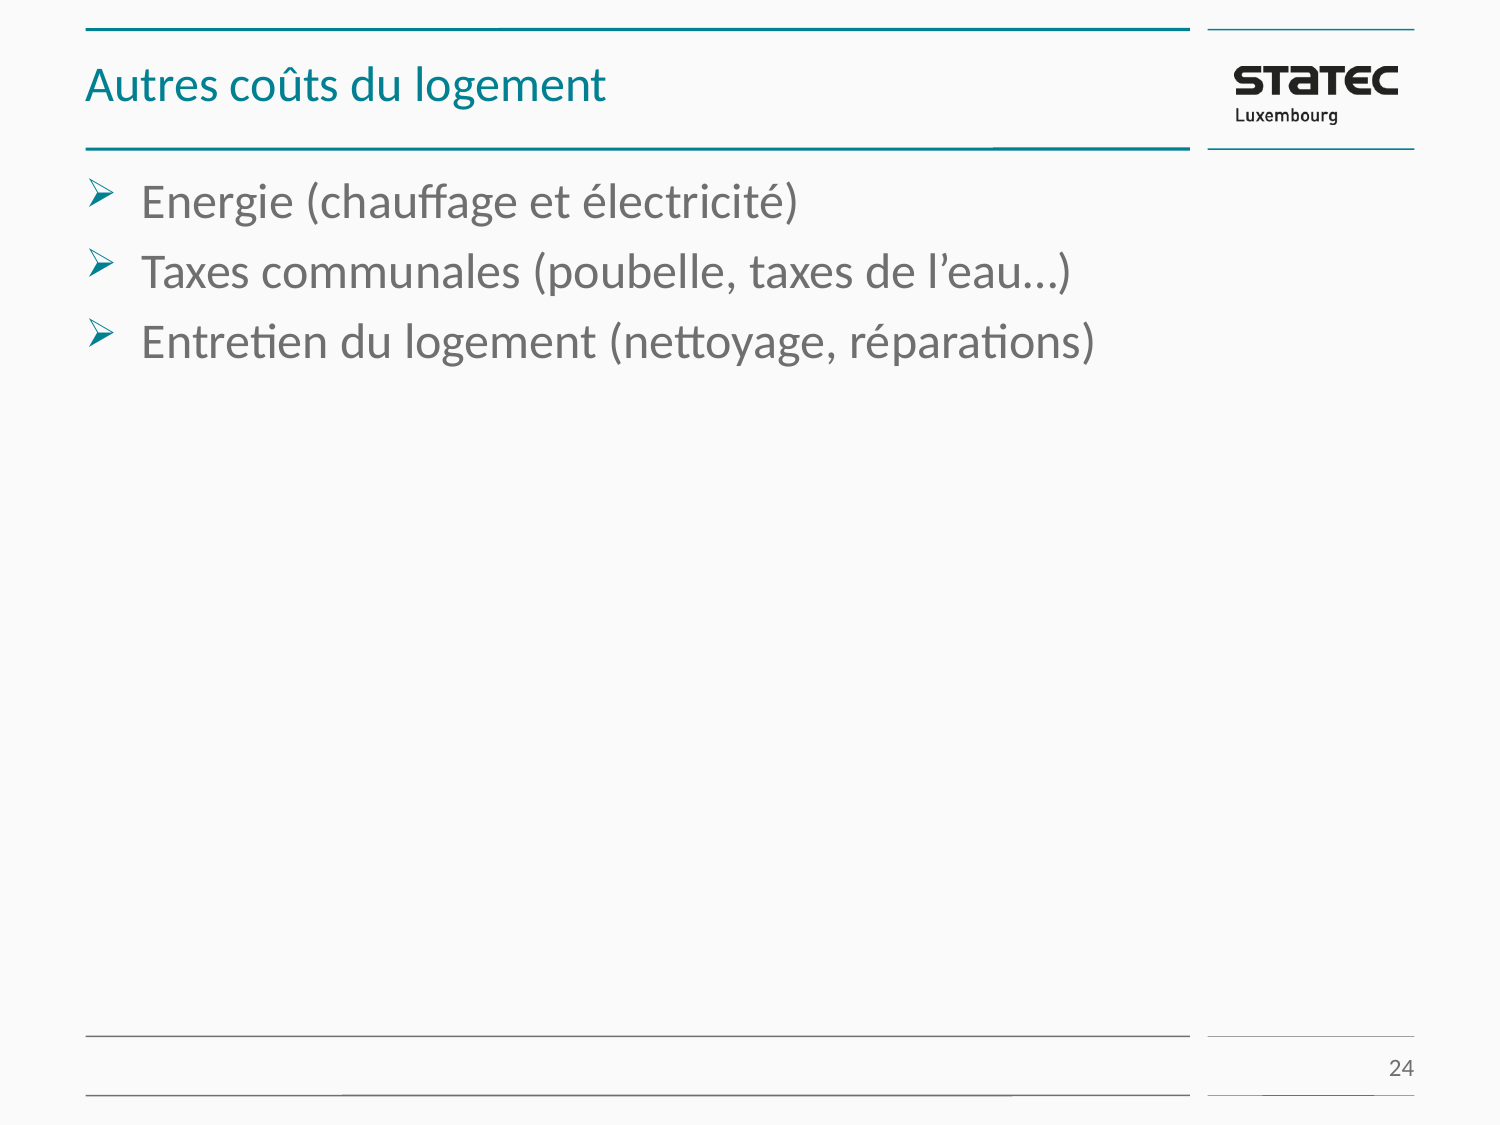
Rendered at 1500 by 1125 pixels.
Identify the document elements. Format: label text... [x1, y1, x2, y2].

slide_number 24 [1207, 1036, 1415, 1096]
picture [1234, 66, 1398, 125]
list Energie (chauffage et électricité) Taxes communales (poubelle, taxes de l’eau…) Entretien du logement (nettoyage, réparations) [85, 168, 1415, 957]
title Autres coûts du logement [85, 29, 1191, 148]
